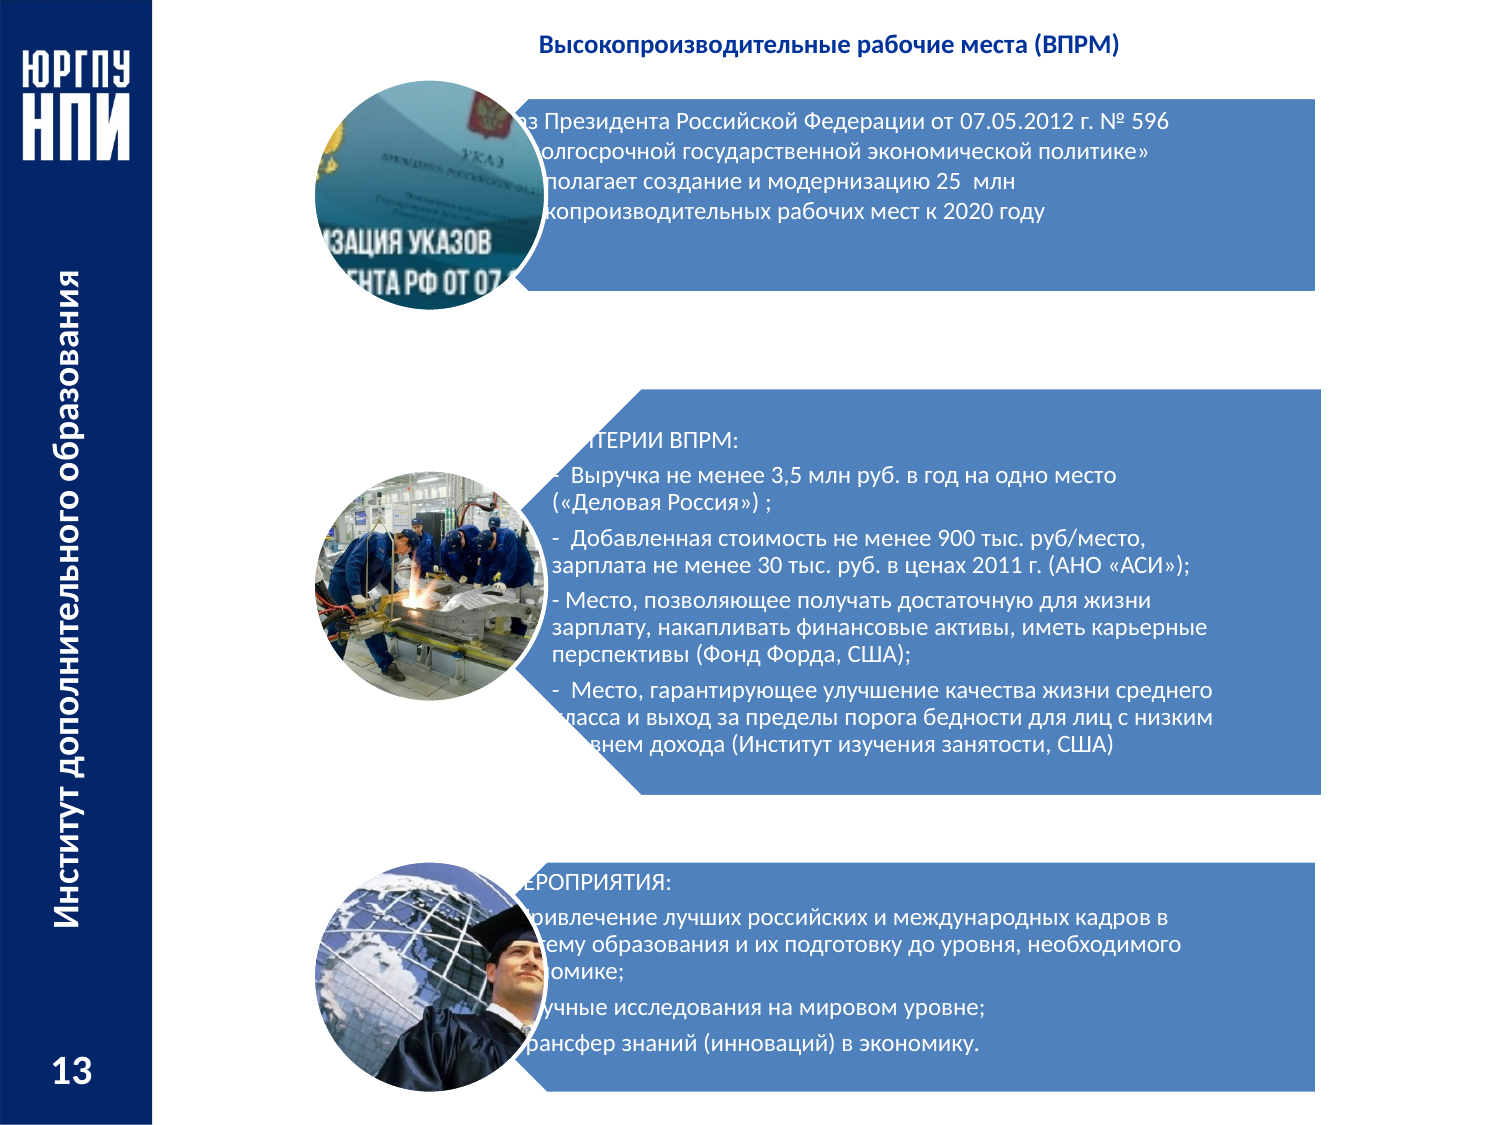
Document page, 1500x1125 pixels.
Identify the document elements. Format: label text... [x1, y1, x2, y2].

title Высокопроизводительные рабочие места (ВПРМ) [159, 19, 1500, 67]
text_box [147, 77, 1483, 1095]
text_box 13 [0, 1011, 148, 1125]
picture [0, 0, 1500, 1125]
text_box Институт дополнительного образования [33, 255, 110, 1081]
